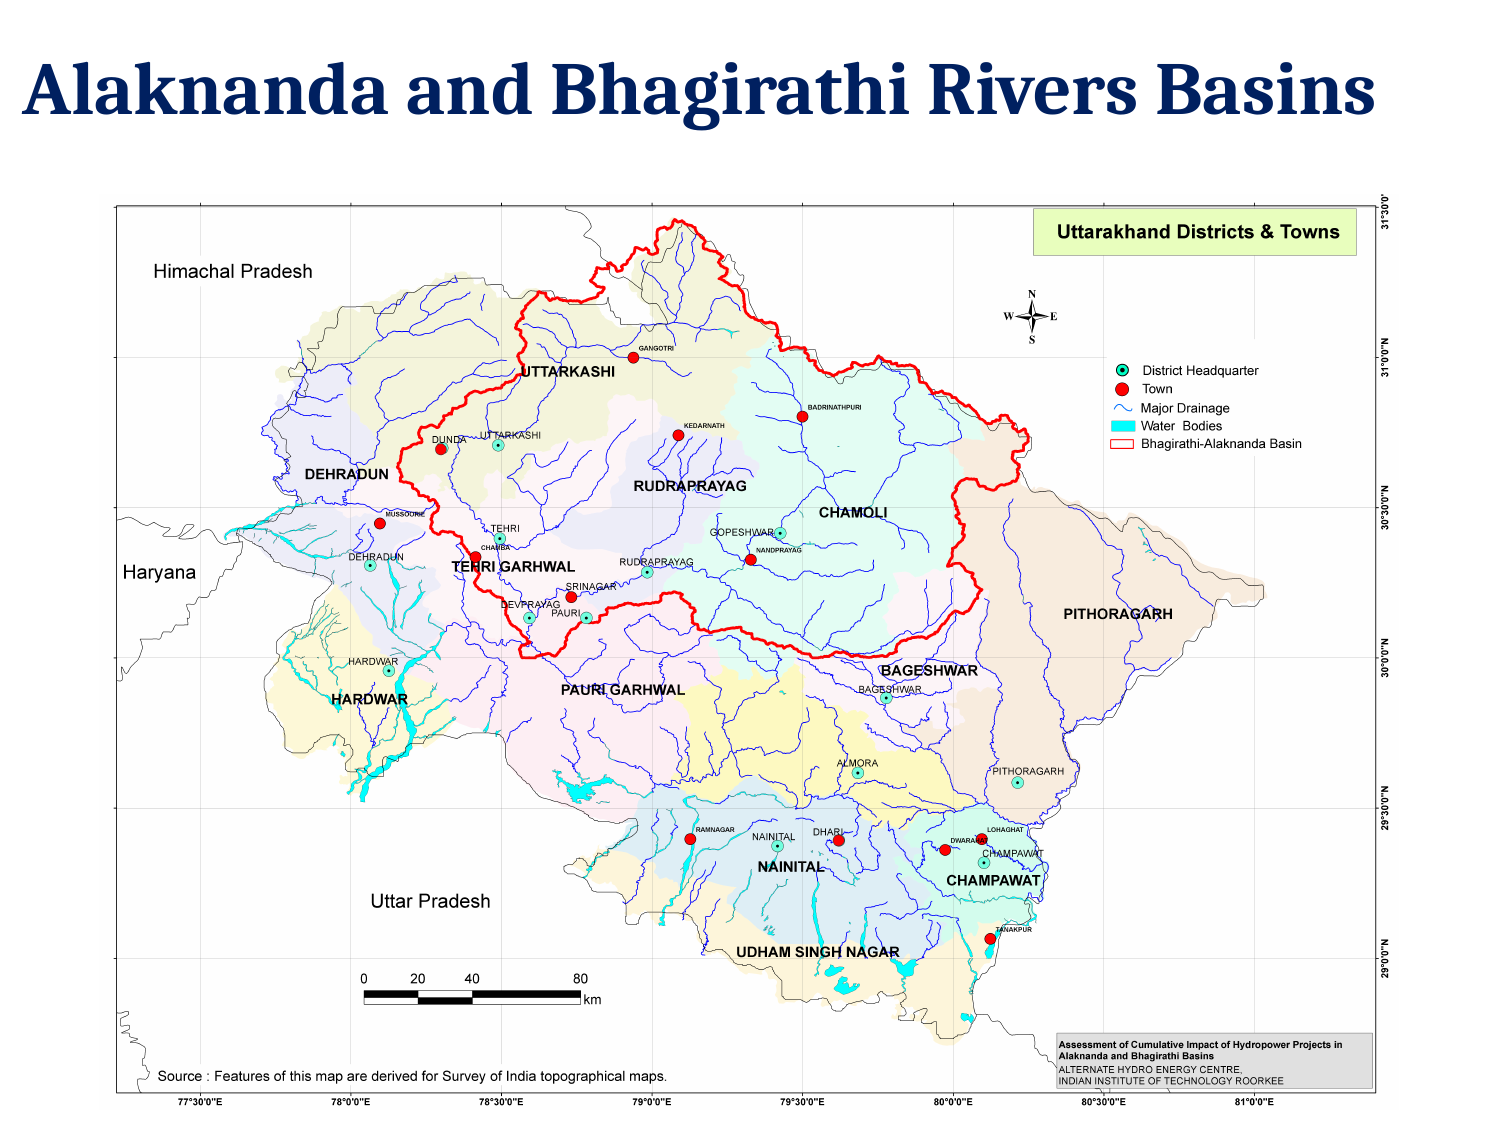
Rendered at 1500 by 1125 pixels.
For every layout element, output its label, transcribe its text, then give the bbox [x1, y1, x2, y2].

picture [99, 194, 1399, 1110]
text_box Alaknanda and Bhagirathi Rivers Basins [7, 32, 1490, 138]
